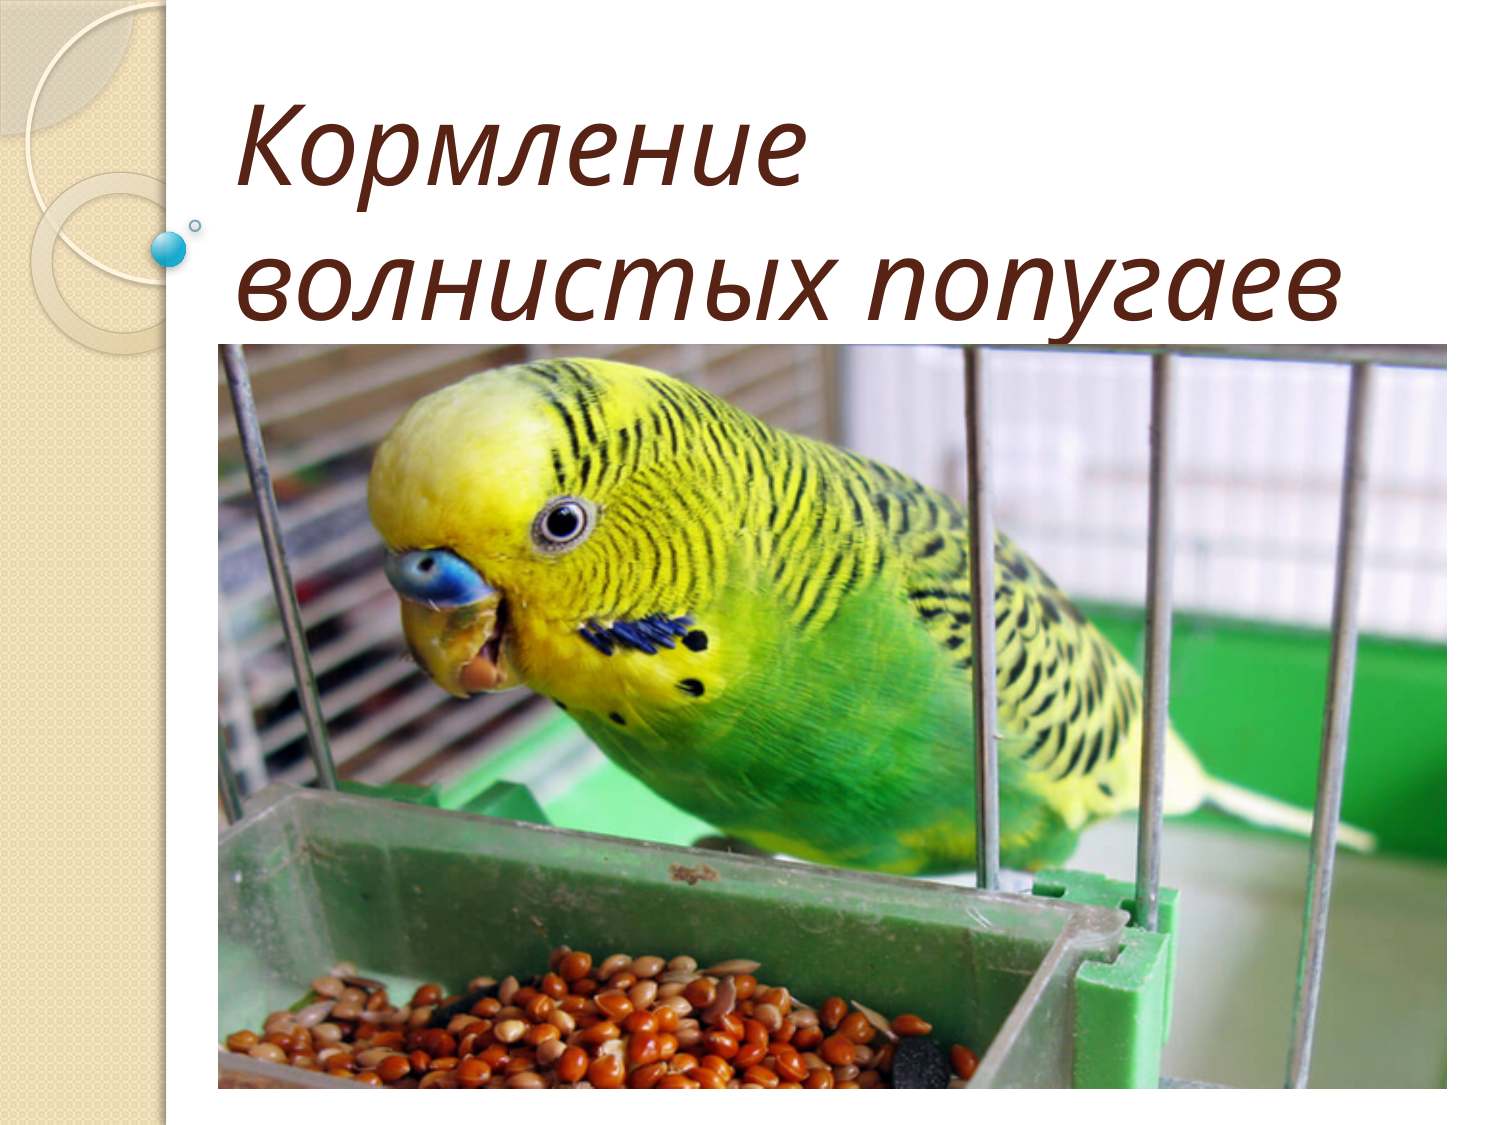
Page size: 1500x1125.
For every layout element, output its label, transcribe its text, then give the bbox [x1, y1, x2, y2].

title Кормление волнистых попугаев [218, 30, 1447, 342]
picture [218, 343, 1448, 1089]
